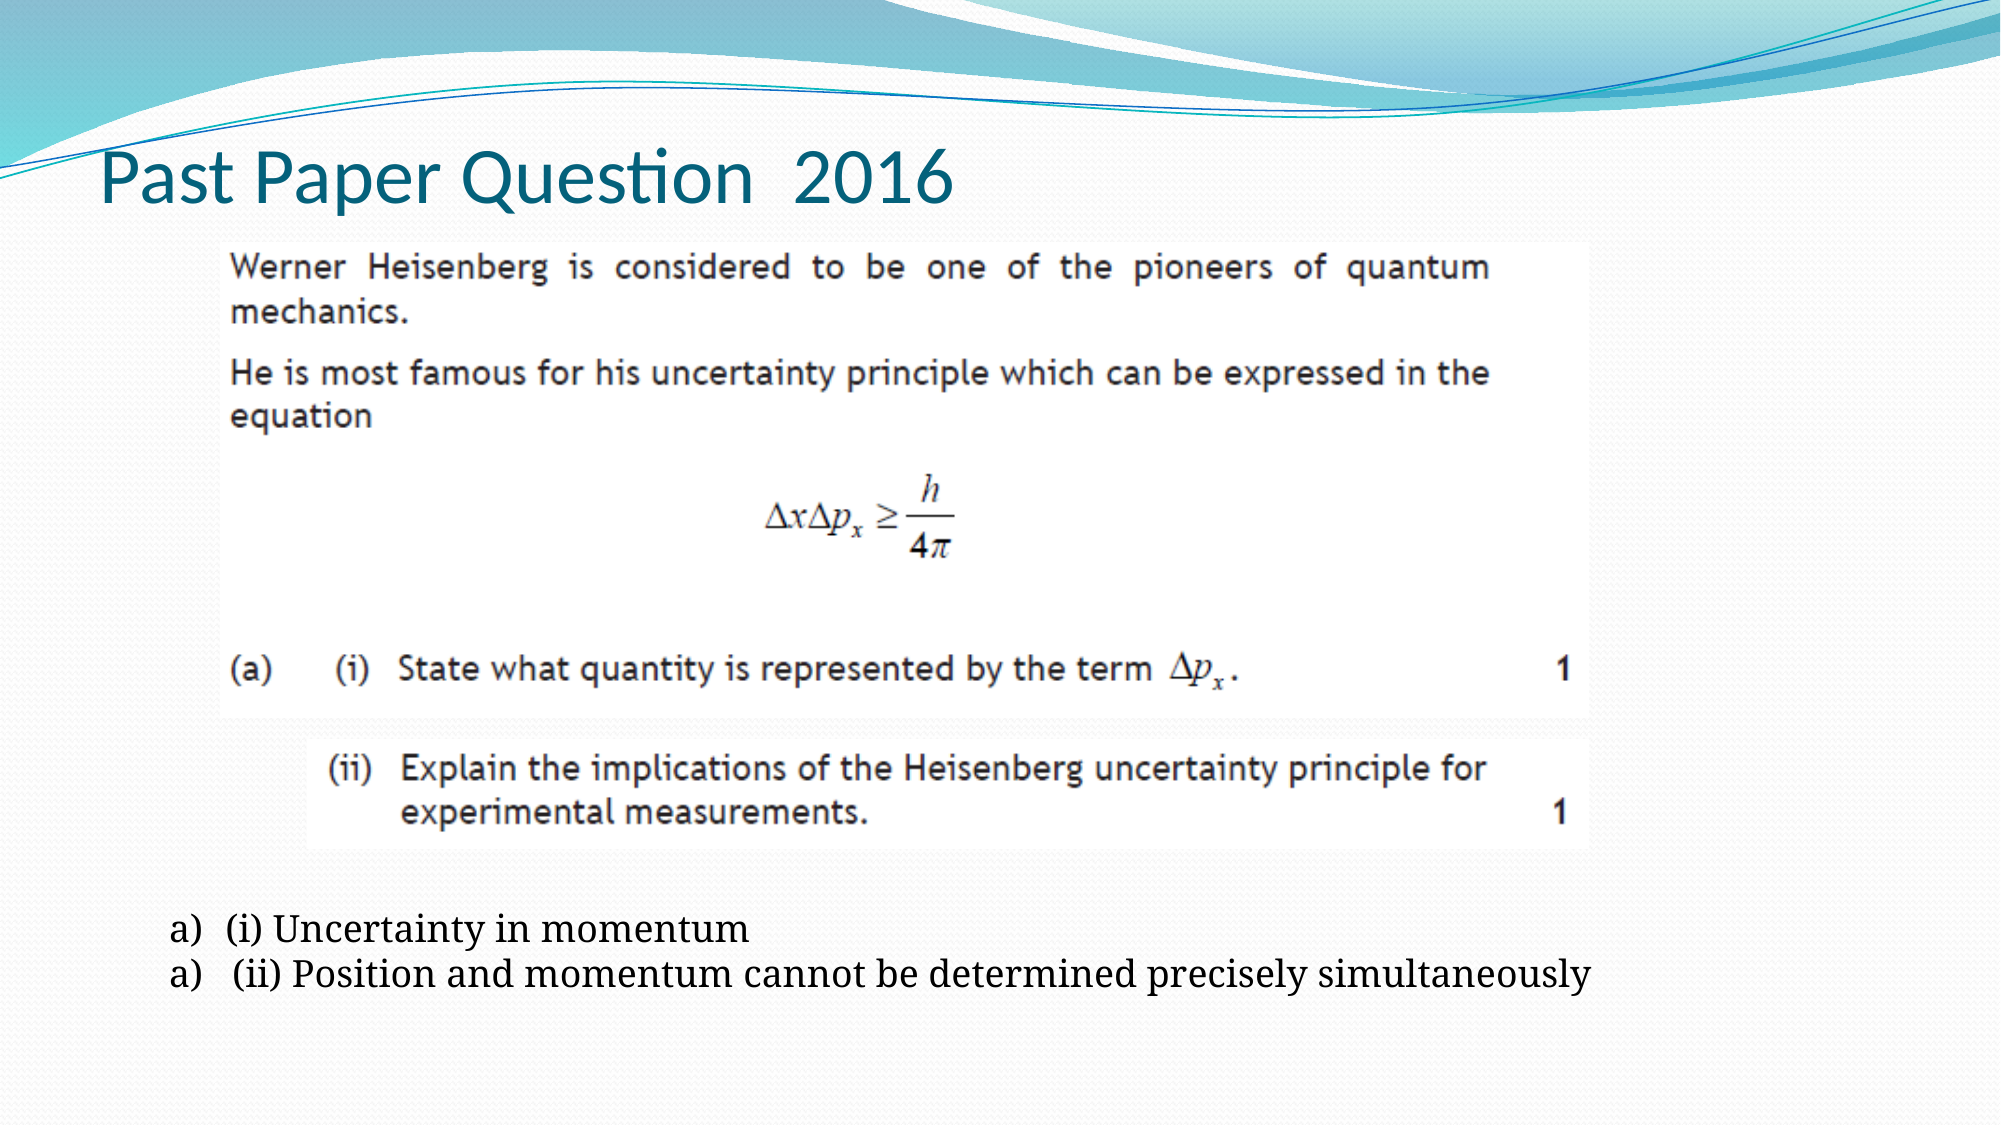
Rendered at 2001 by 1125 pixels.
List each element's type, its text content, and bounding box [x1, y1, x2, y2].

text_box (i) Uncertainty in momentum a) (ii) Position and momentum cannot be determined precisely simultaneously [154, 897, 1863, 1003]
title Past Paper Question 2016 [99, 115, 1900, 220]
picture [306, 739, 1590, 849]
picture [219, 241, 1590, 718]
